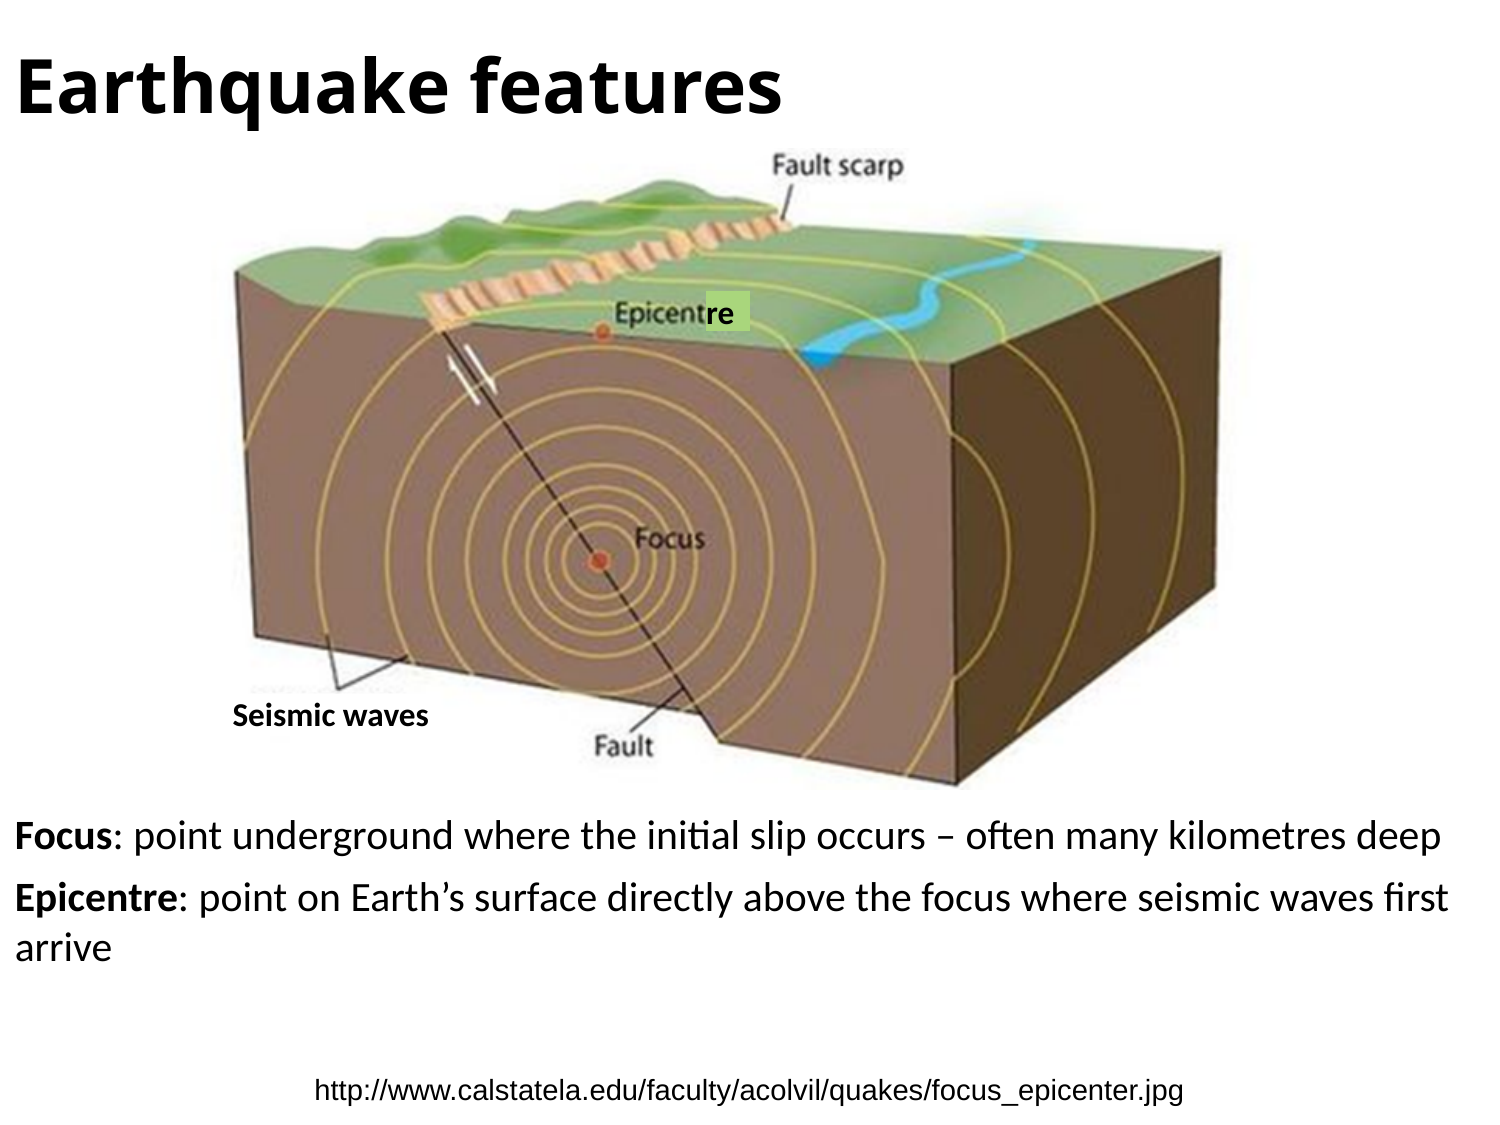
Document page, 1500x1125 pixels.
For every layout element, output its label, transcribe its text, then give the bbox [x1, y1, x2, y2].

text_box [134, 148, 1366, 791]
text_box Focus: point underground where the initial slip occurs – often many kilometres deep Epicentre: point on Earth’s surface directly above the focus where seismic waves first arrive [0, 800, 1500, 978]
text_box http://www.calstatela.edu/faculty/acolvil/quakes/focus_epicenter.jpg [299, 1063, 1201, 1114]
text_box Earthquake features [0, 30, 1500, 136]
